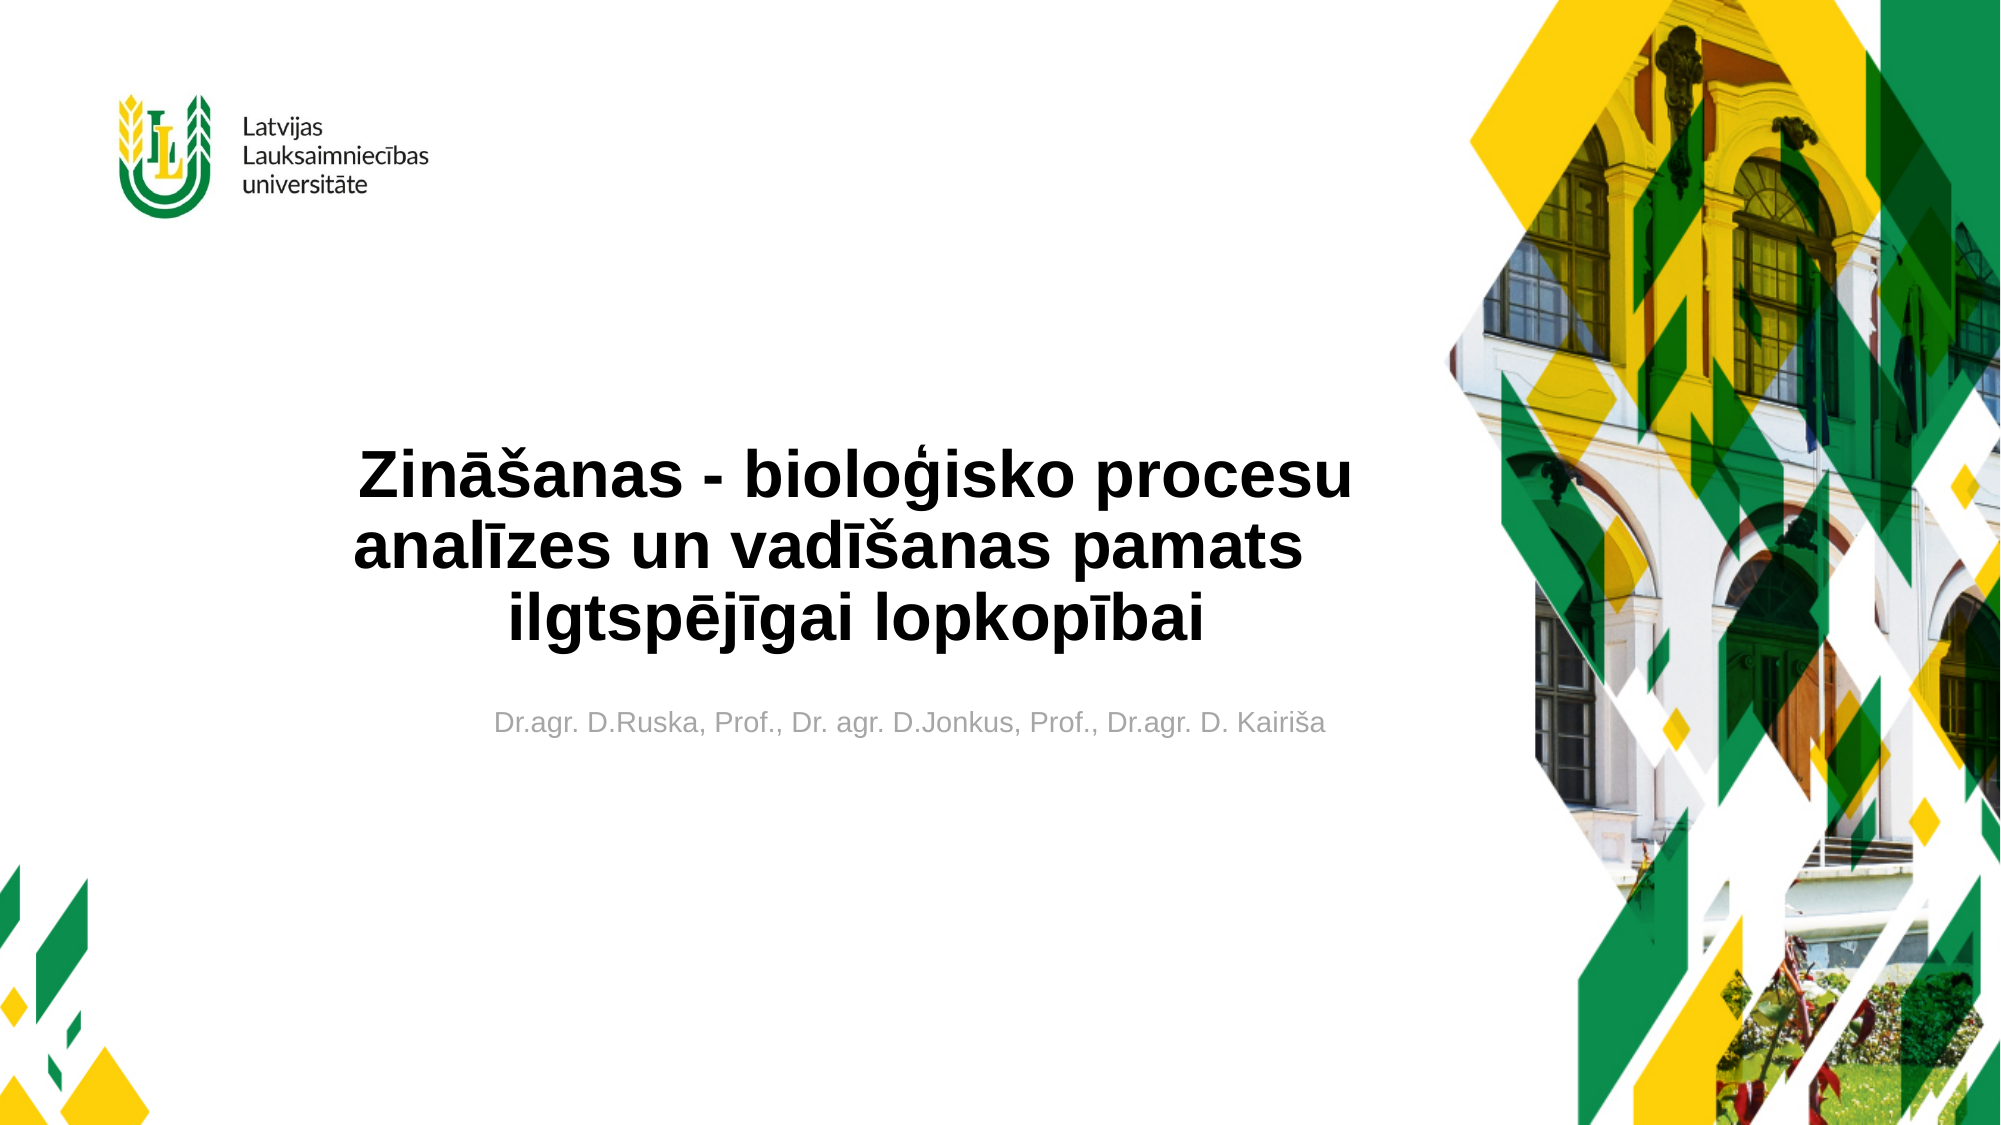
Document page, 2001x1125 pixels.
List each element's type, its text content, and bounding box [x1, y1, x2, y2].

picture [0, 847, 154, 1125]
picture [85, 71, 463, 241]
picture [1412, 0, 2001, 1125]
title Zināšanas - bioloģisko procesu analīzes un vadīšanas pamats ilgtspējīgai lopkopībai [301, 382, 1413, 663]
subtitle Dr.agr. D.Ruska, Prof., Dr. agr. D.Jonkus, Prof., Dr.agr. D. Kairiša [437, 699, 1385, 767]
